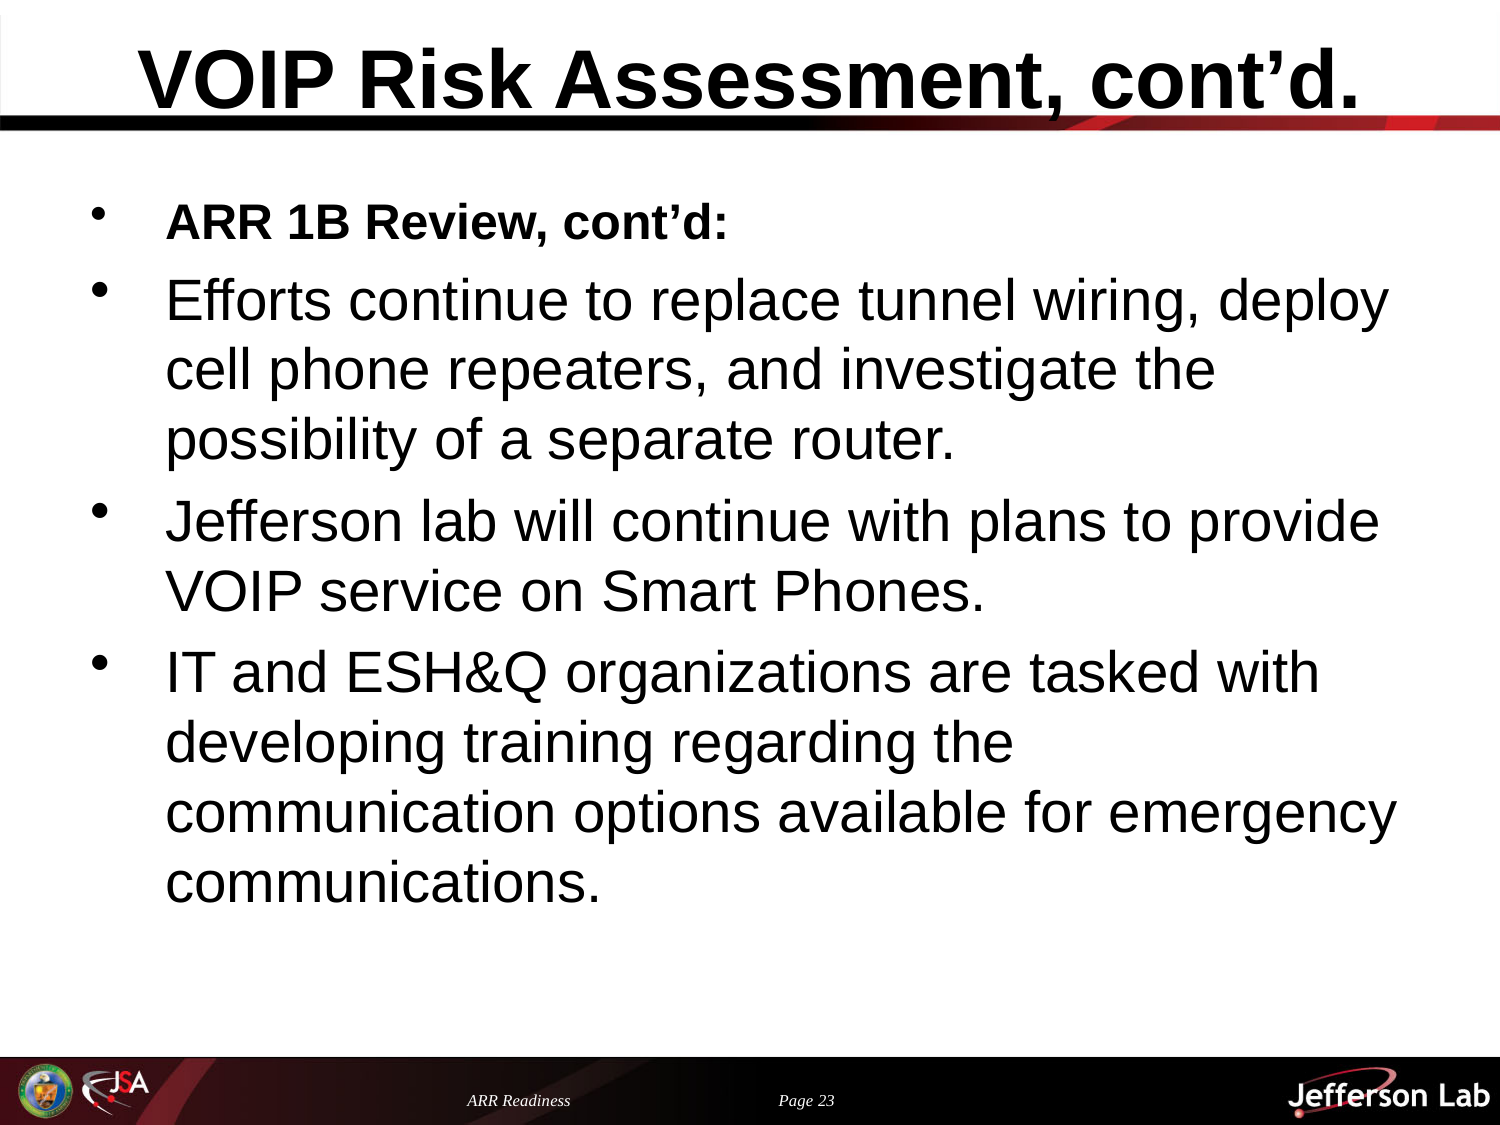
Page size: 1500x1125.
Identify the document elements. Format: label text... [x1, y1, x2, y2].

title VOIP Risk Assessment, cont’d. [112, 0, 1388, 151]
picture [0, 0, 1500, 1125]
list ARR 1B Review, cont’d: Efforts continue to replace tunnel wiring, deploy cell phone repeaters, and investigate the possibility of a separate router. Jefferson lab will continue with plans to provide VOIP service on Smart Phones. IT and ESH&Q organizations are tasked with developing training regarding the communication options available for emergency communications. [74, 182, 1426, 1006]
